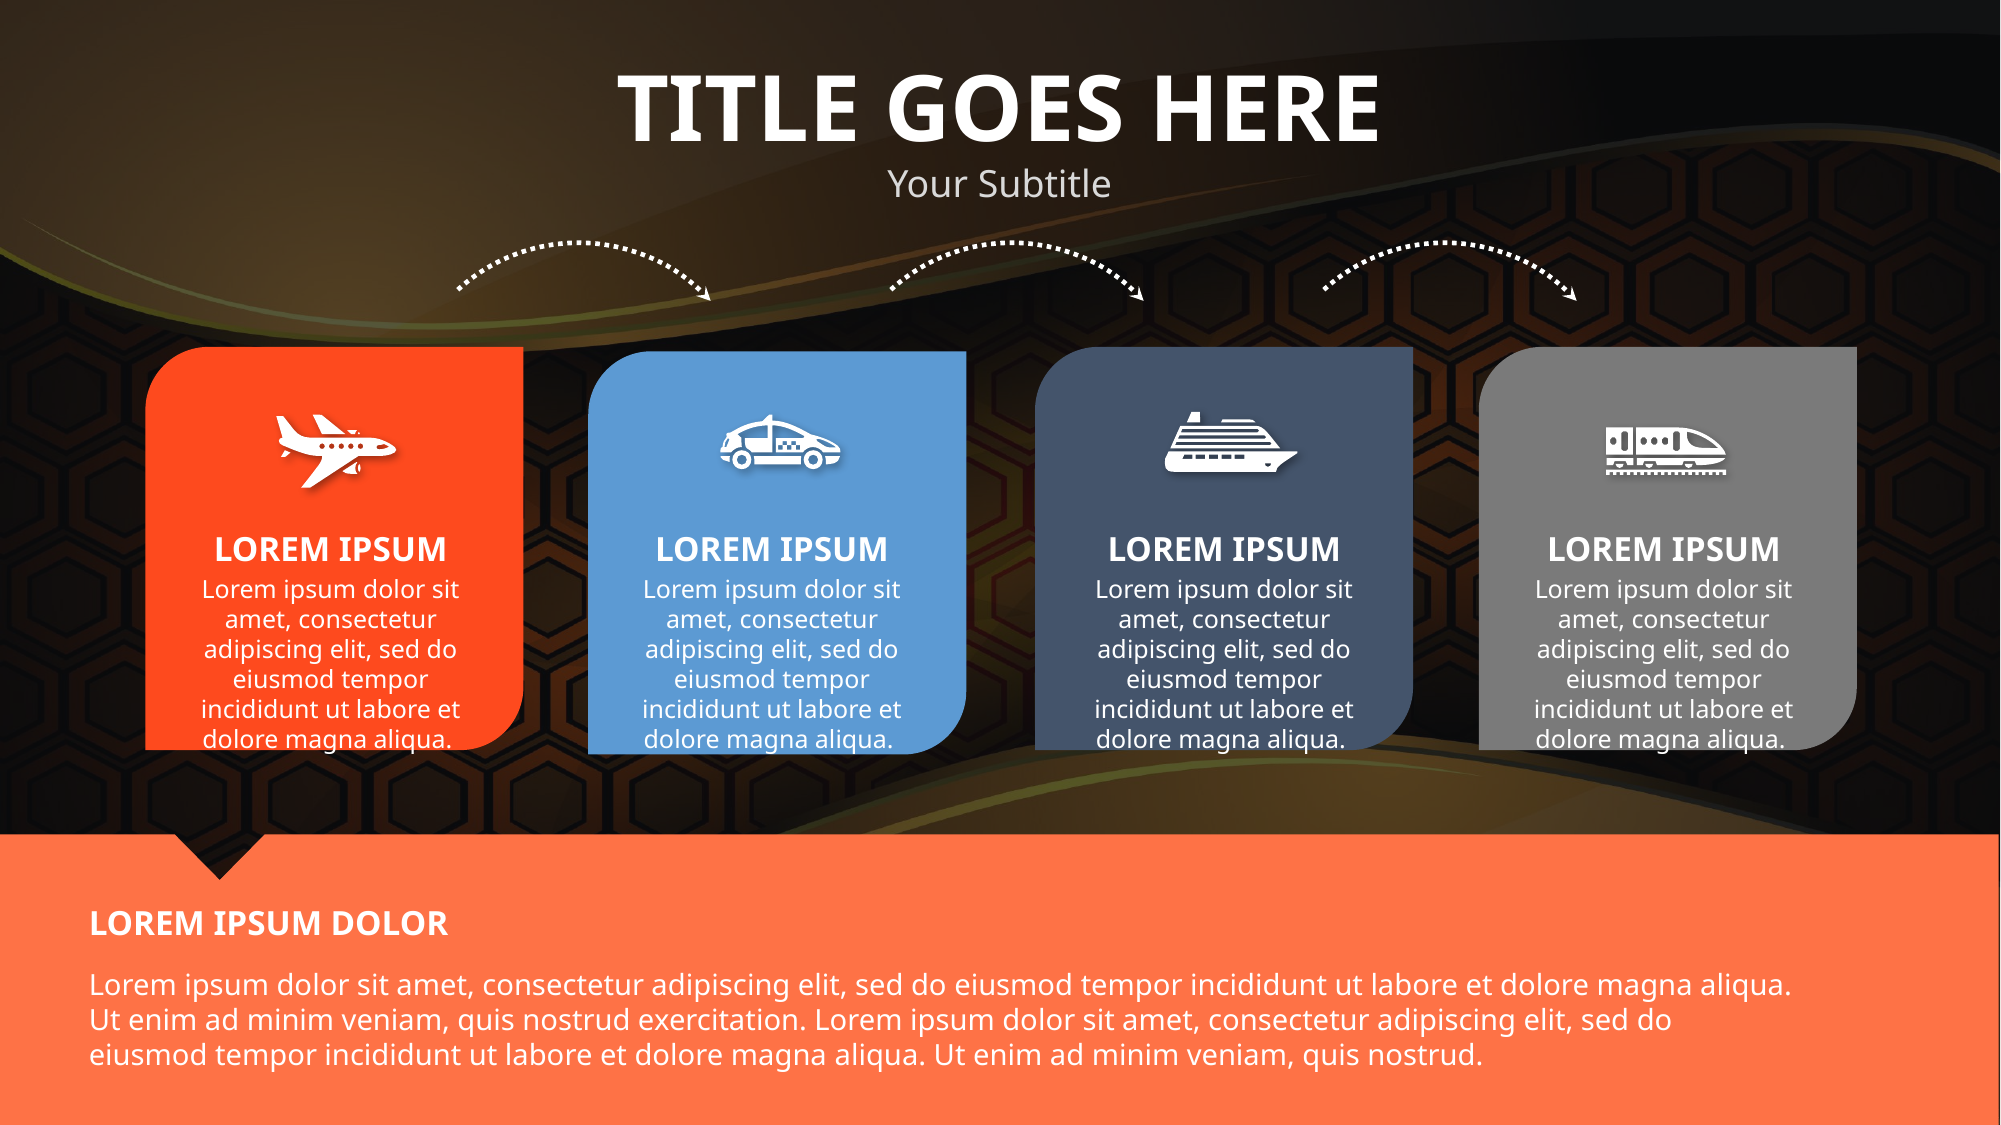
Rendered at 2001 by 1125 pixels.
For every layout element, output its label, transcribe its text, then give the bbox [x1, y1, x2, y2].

text_box TITLE GOES HERE Your Subtitle [548, 42, 1452, 212]
text_box [1606, 469, 1727, 475]
text_box [587, 350, 968, 756]
text_box [457, 242, 711, 422]
text_box [1164, 451, 1298, 472]
text_box LOREM IPSUM Lorem ipsum dolor sit amet, consectetur adipiscing elit, sed do eiusmod tempor incididunt ut labore et dolore magna aliqua. [160, 521, 501, 761]
text_box [825, 456, 841, 465]
text_box [1186, 411, 1201, 423]
text_box [1323, 242, 1577, 422]
text_box LOREM IPSUM Lorem ipsum dolor sit amet, consectetur adipiscing elit, sed do eiusmod tempor incididunt ut labore et dolore magna aliqua. [1054, 521, 1395, 761]
text_box [890, 242, 1144, 422]
text_box [144, 345, 525, 752]
text_box [276, 416, 397, 488]
text_box [803, 450, 823, 470]
text_box [753, 456, 802, 465]
text_box LOREM IPSUM Lorem ipsum dolor sit amet, consectetur adipiscing elit, sed do eiusmod tempor incididunt ut labore et dolore magna aliqua. [602, 521, 943, 761]
text_box [1170, 425, 1281, 449]
text_box [312, 414, 346, 435]
text_box [1606, 458, 1634, 468]
text_box [732, 450, 752, 470]
text_box LOREM IPSUM DOLOR Lorem ipsum dolor sit amet, consectetur adipiscing elit, sed do eiusmod tempor incididunt ut labore et dolore magna aliqua. Ut enim ad minim veniam, quis nostrud exercitation. Lorem ipsum dolor sit amet, consectetur adipiscing elit, sed do eiusmod tempor incididunt ut labore et dolore magna aliqua. Ut enim ad minim veniam, quis nostrud. [73, 894, 1811, 1079]
text_box [0, 833, 2000, 1125]
text_box [1034, 345, 1415, 752]
text_box [1477, 345, 1858, 752]
text_box [1606, 427, 1633, 455]
text_box [1636, 458, 1726, 468]
text_box [1636, 427, 1726, 455]
text_box [720, 456, 730, 462]
text_box [1221, 419, 1256, 423]
text_box LOREM IPSUM Lorem ipsum dolor sit amet, consectetur adipiscing elit, sed do eiusmod tempor incididunt ut labore et dolore magna aliqua. [1493, 521, 1834, 761]
text_box [720, 414, 841, 453]
